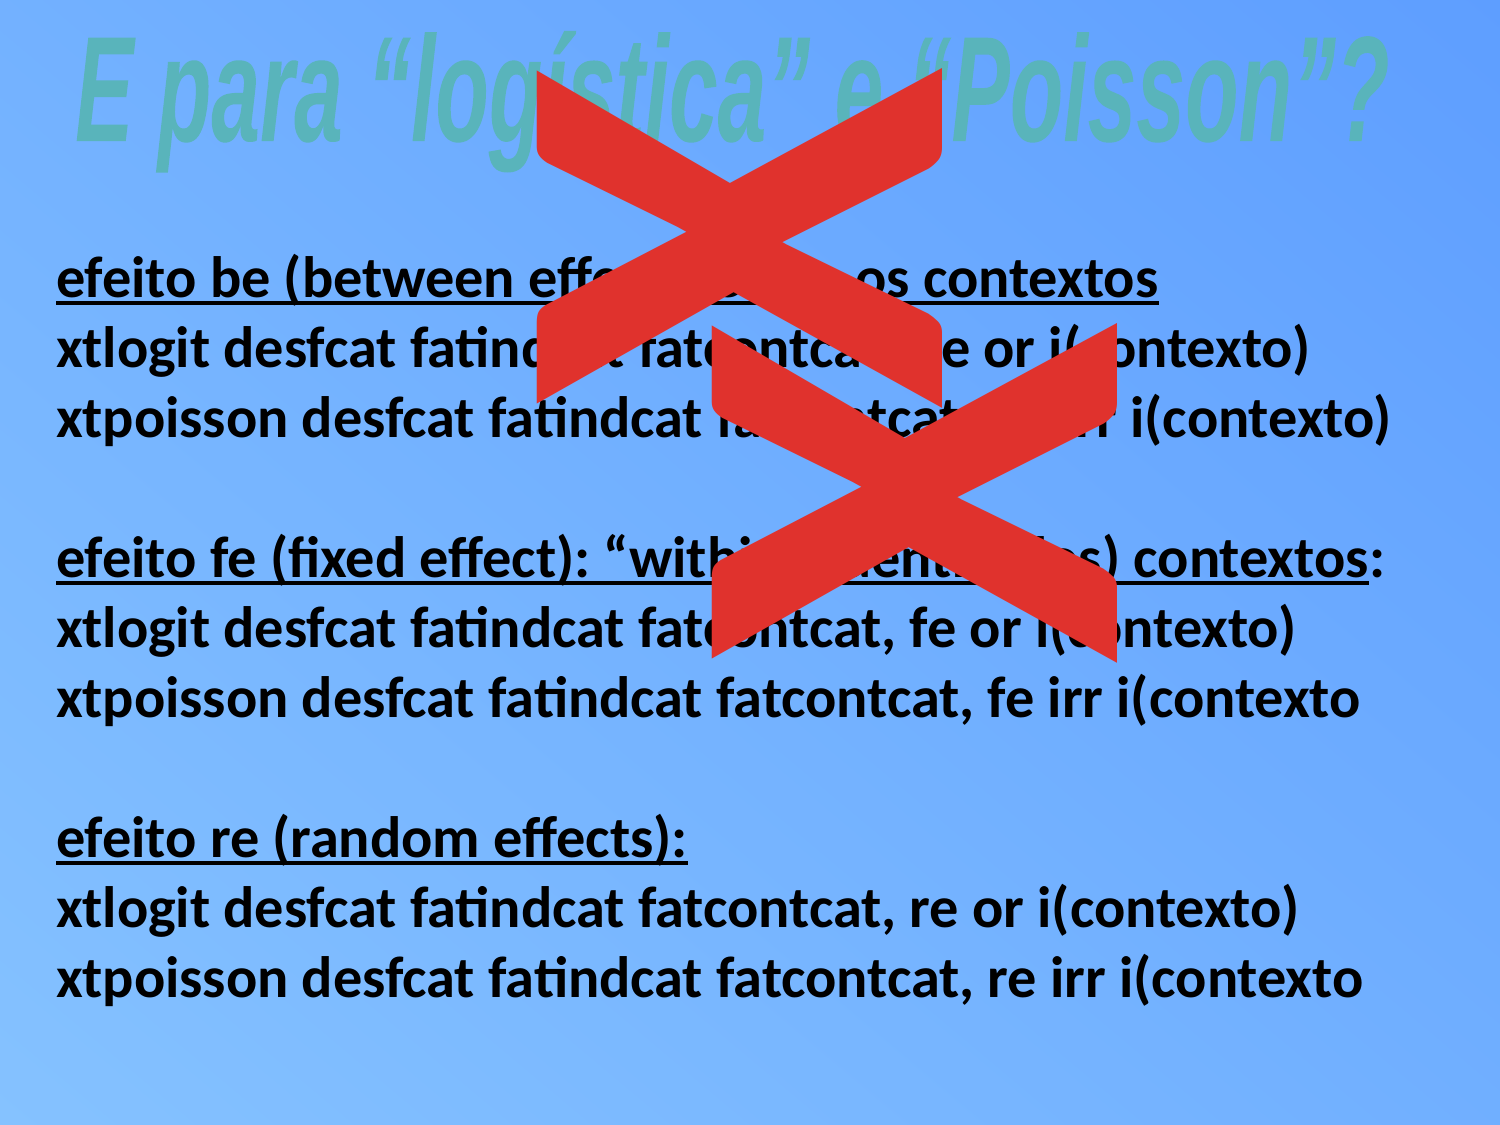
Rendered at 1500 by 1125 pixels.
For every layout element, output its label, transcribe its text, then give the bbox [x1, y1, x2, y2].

text_box X [310, 295, 1076, 426]
text_box efeito be (between effect): entre os contextos xtlogit desfcat fatindcat fatcontcat, be or i(contexto) xtpoisson desfcat fatindcat fatcontcat, be irr i(contexto) efeito fe (fixed effect): “within” (dentro dos) contextos: xtlogit desfcat fatindcat fatcontcat, fe or i(contexto) xtpoisson desfcat fatindcat fatcontcat, fe irr i(contexto efeito re (random effects): xtlogit desfcat fatindcat fatcontcat, re or i(contexto) xtpoisson desfcat fatindcat fatcontcat, re irr i(contexto [41, 231, 1459, 1017]
text_box X [485, 550, 1251, 681]
